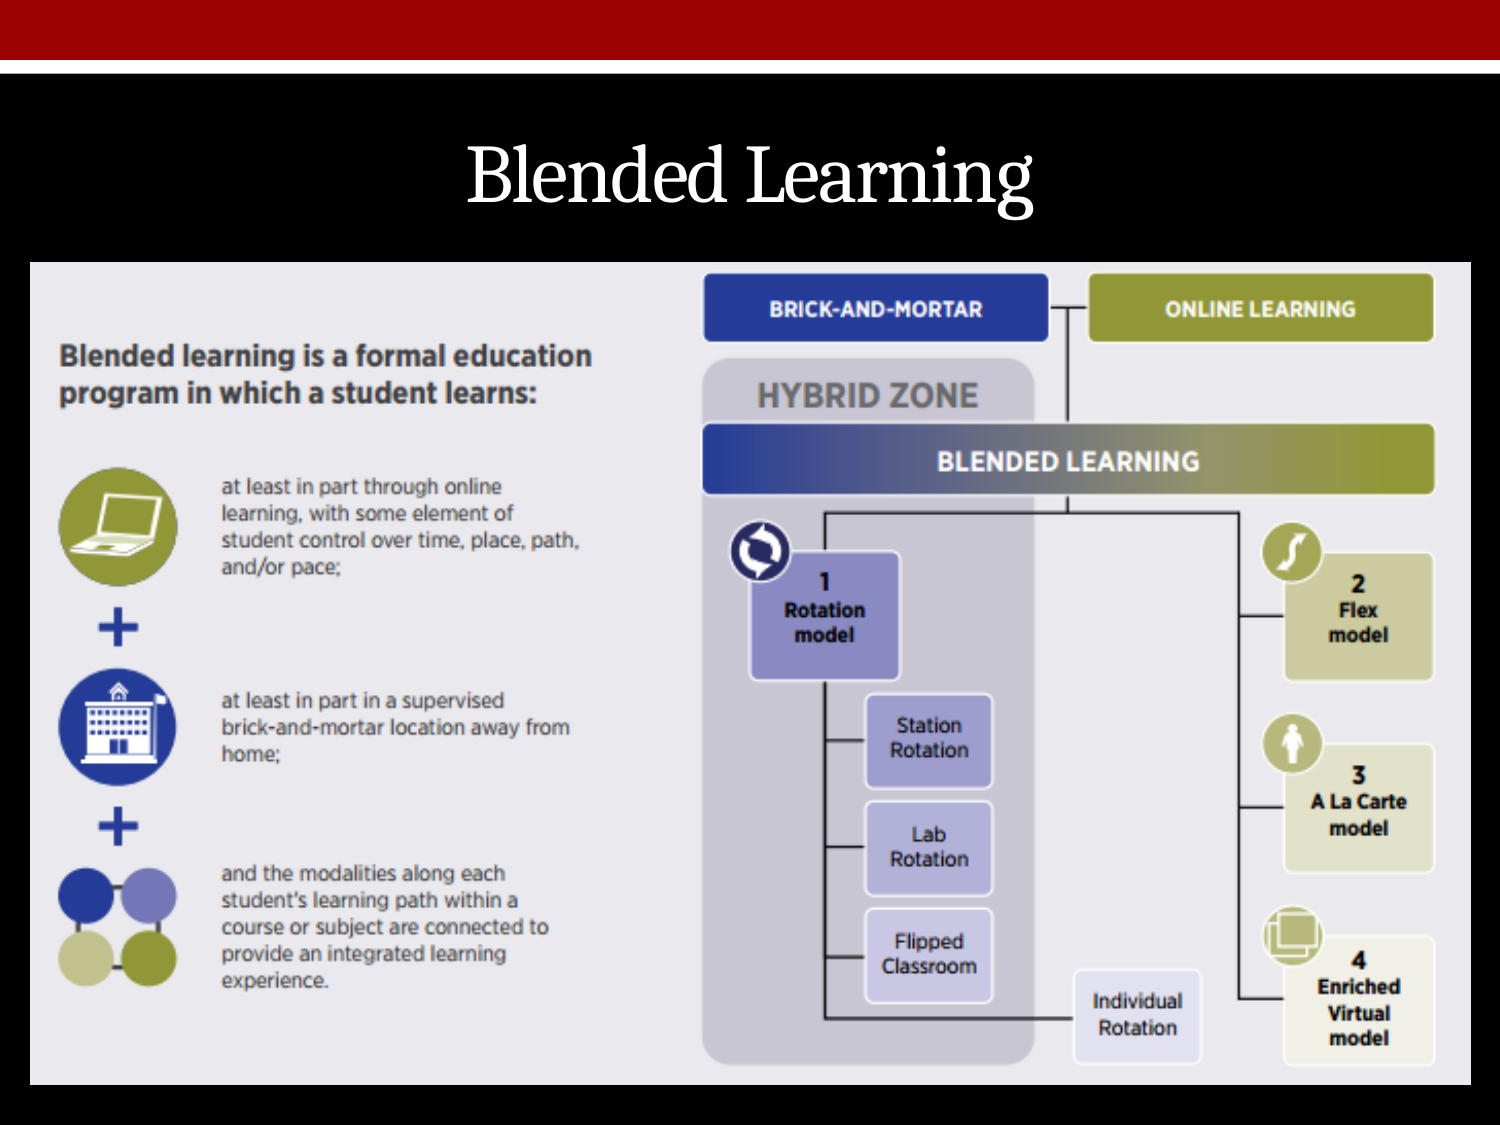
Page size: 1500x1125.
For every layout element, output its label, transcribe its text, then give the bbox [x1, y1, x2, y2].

picture [30, 261, 1471, 1085]
title Blended Learning [75, 87, 1425, 250]
